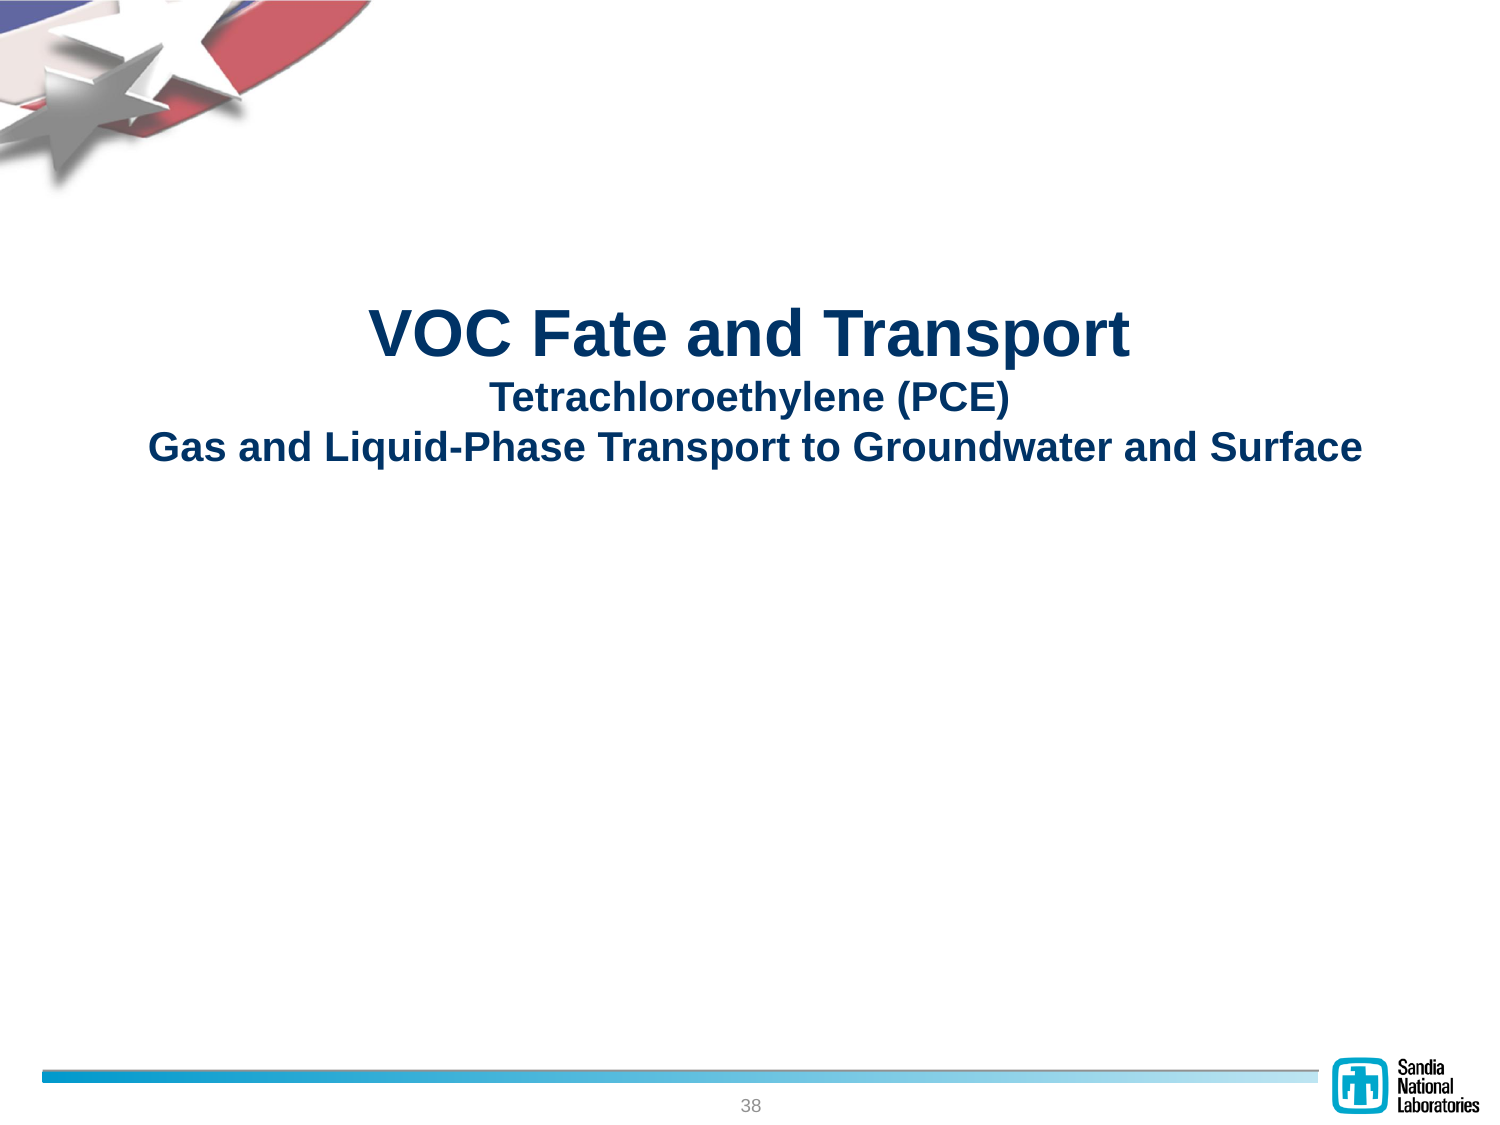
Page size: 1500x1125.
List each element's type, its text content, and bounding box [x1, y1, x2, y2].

picture [1330, 1056, 1481, 1115]
picture [0, 0, 382, 219]
title VOC Fate and Transport Tetrachloroethylene (PCE) Gas and Liquid-Phase Transport to Groundwater and Surface [112, 279, 1388, 480]
